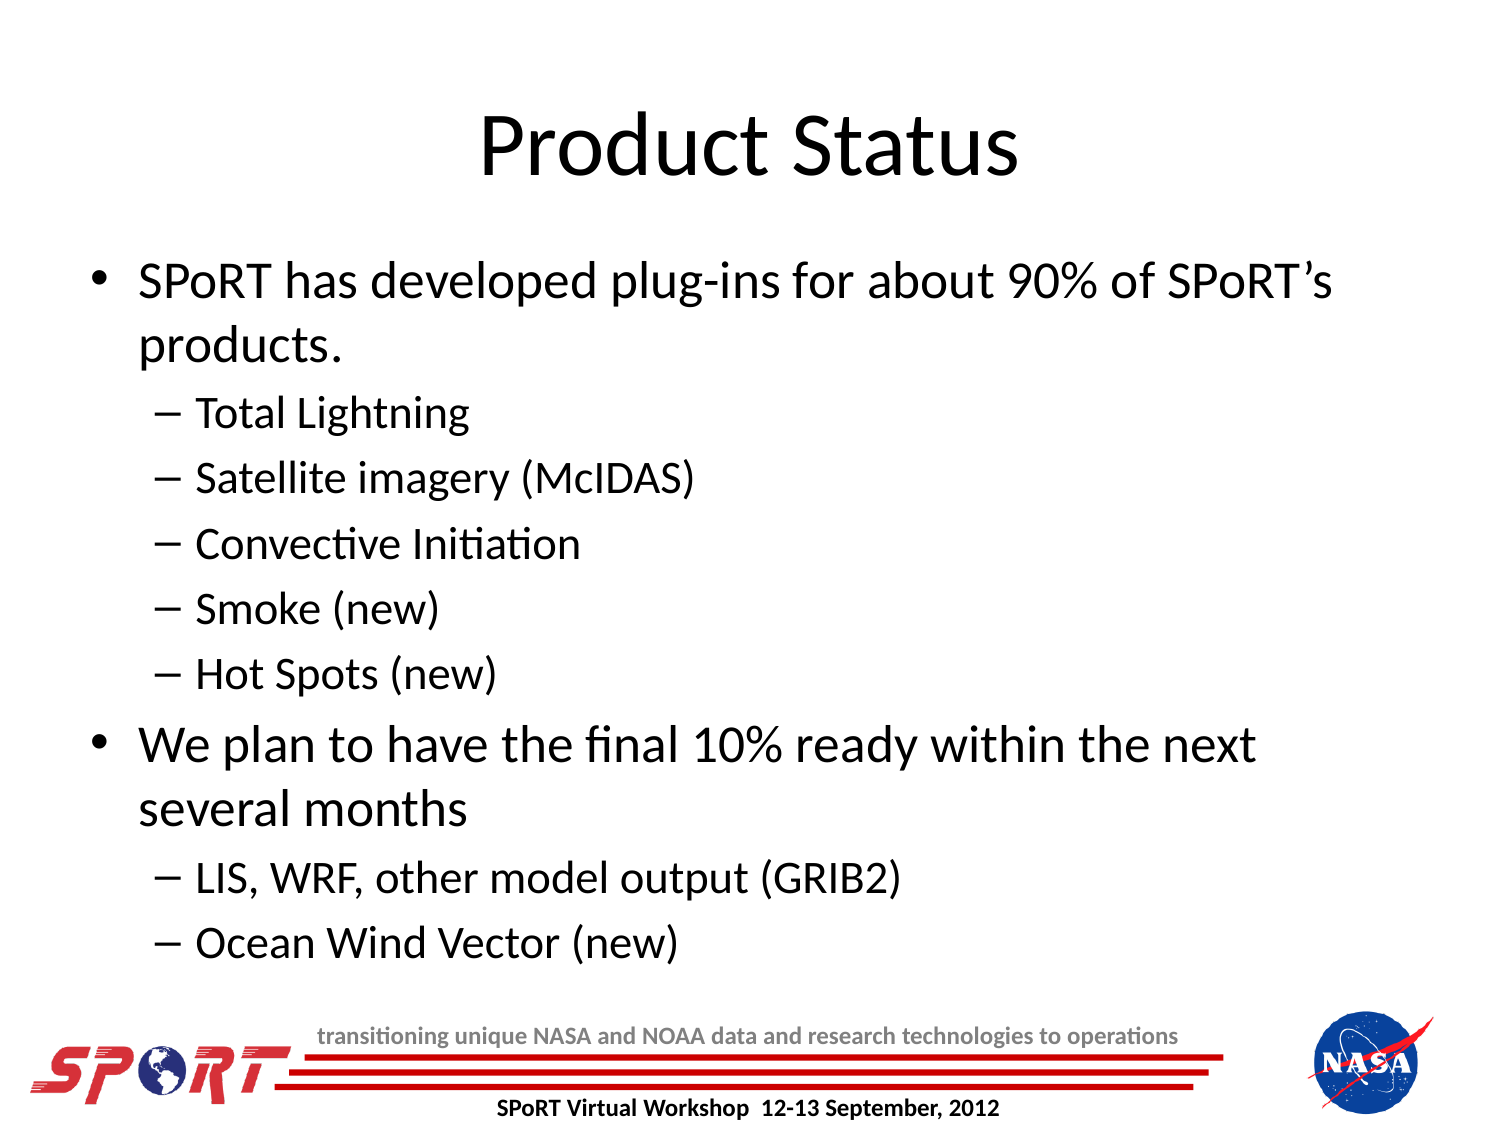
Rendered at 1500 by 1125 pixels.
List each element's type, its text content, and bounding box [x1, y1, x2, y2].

picture [1299, 1006, 1441, 1119]
title Product Status [75, 45, 1425, 233]
list SPoRT has developed plug-ins for about 90% of SPoRT’s products. Total Lightning Satellite imagery (McIDAS) Convective Initiation Smoke (new) Hot Spots (new) We plan to have the final 10% ready within the next several months LIS, WRF, other model output (GRIB2) Ocean Wind Vector (new) [75, 237, 1425, 980]
picture [25, 1034, 301, 1109]
